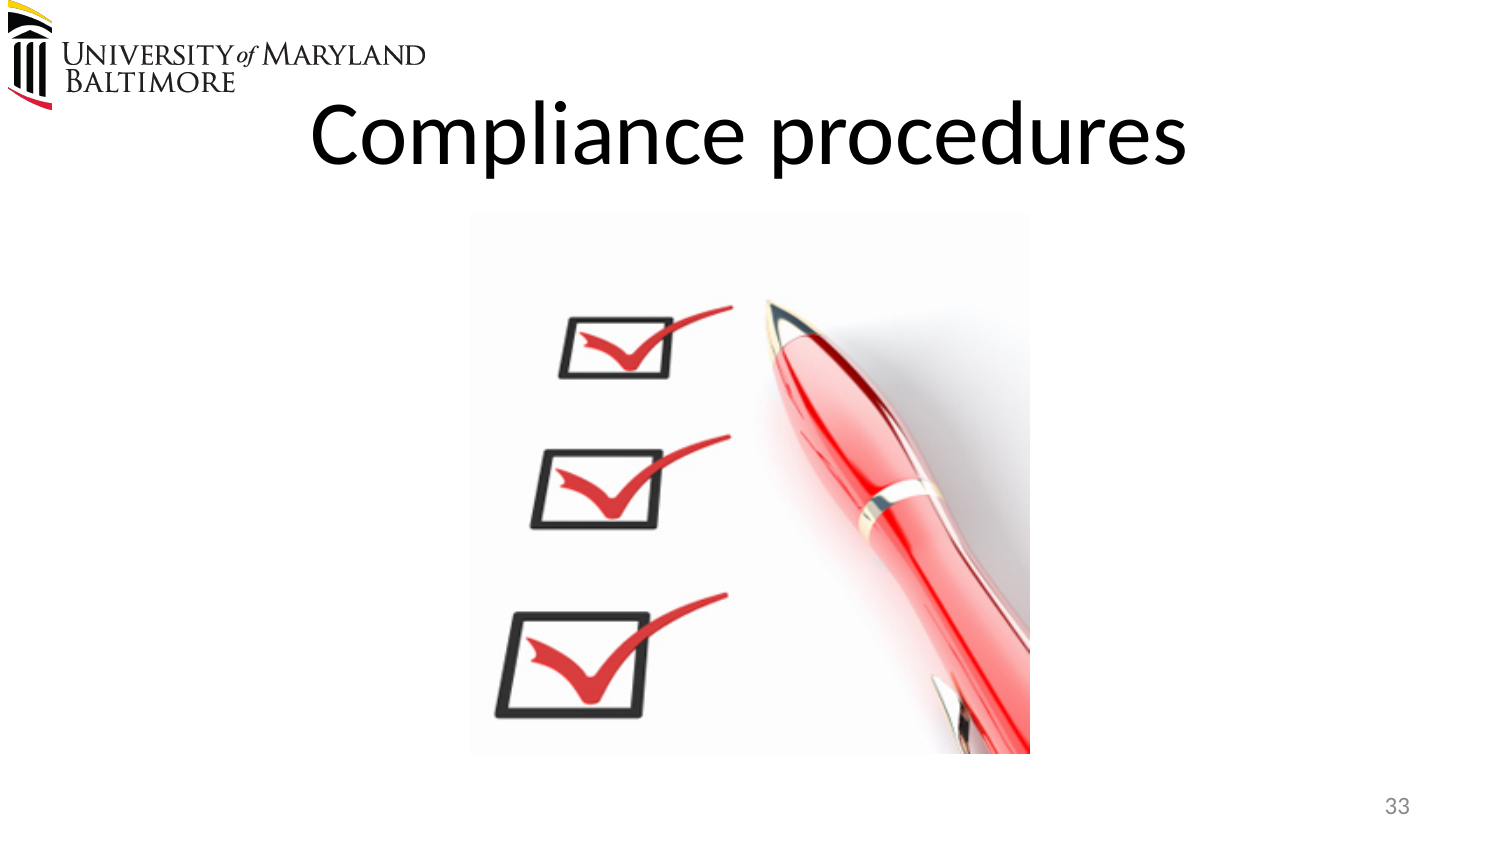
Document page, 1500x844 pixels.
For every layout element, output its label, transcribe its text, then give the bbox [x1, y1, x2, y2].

title Compliance procedures [75, 57, 1425, 198]
picture [8, 0, 425, 110]
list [74, 214, 1426, 754]
slide_number 33 [1074, 782, 1425, 828]
